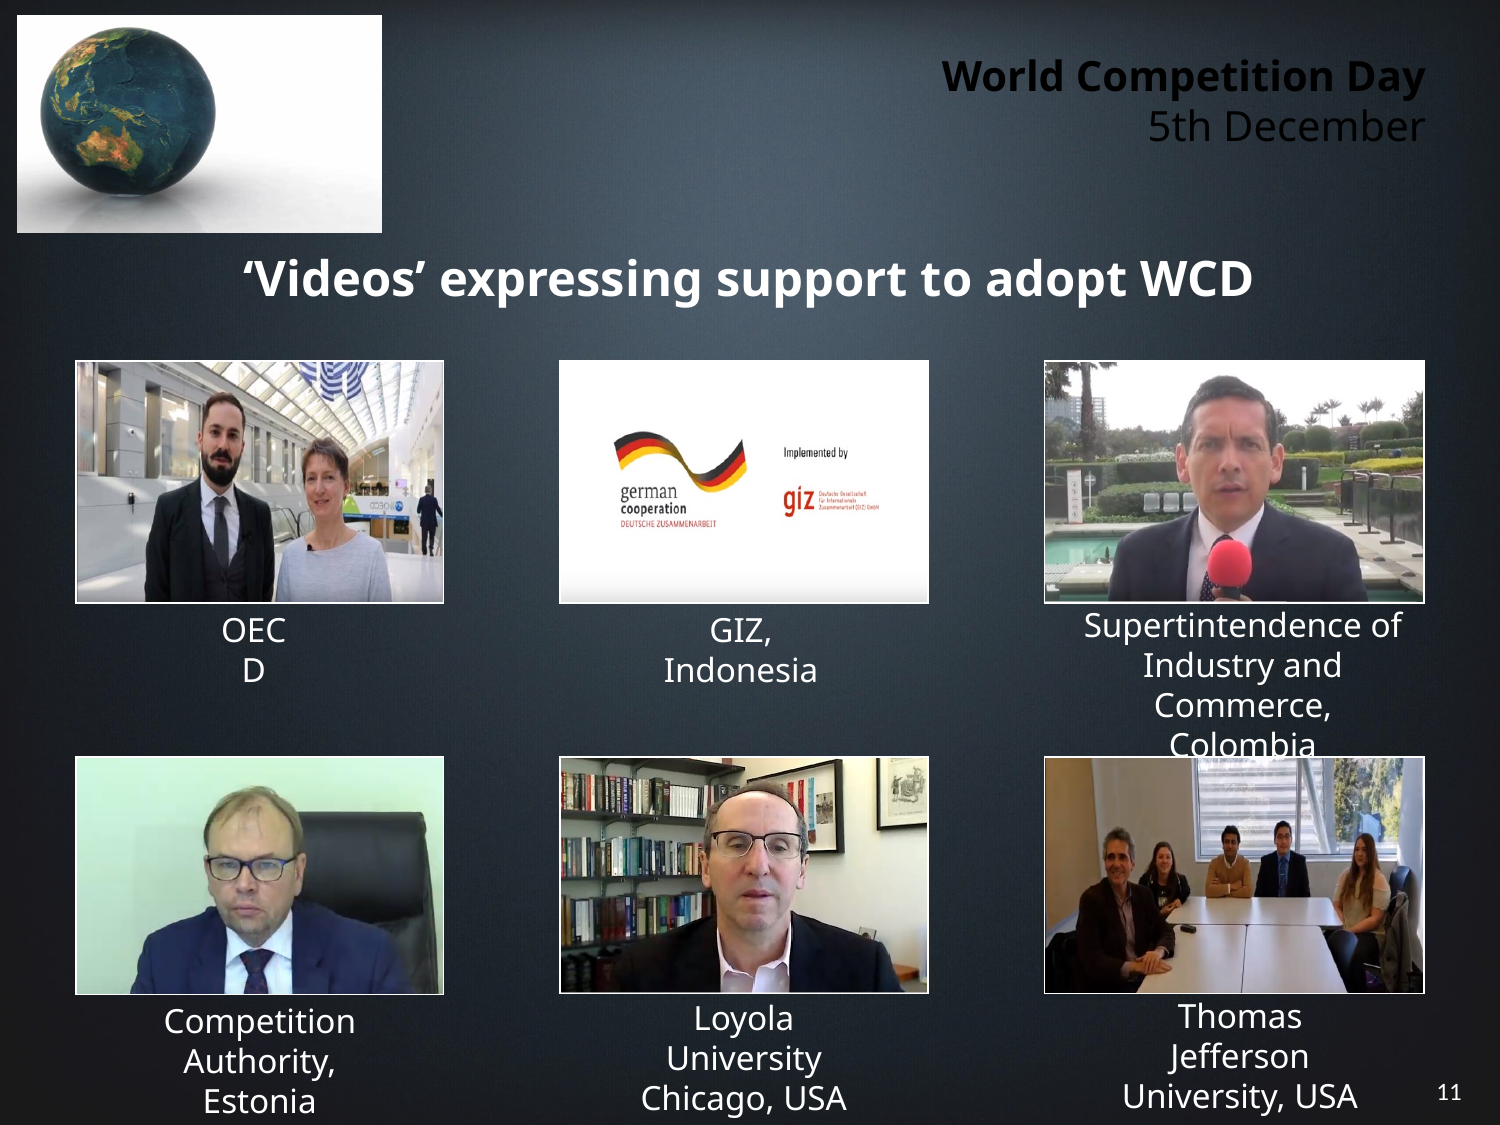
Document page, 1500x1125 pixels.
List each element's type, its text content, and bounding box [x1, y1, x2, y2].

picture [560, 361, 928, 603]
text_box Supertintendence of Industry and Commerce, Colombia [1062, 609, 1424, 757]
text_box Competition Authority, Estonia [112, 1004, 408, 1125]
text_box ‘Videos’ expressing support to adopt WCD [0, 239, 1500, 314]
picture [76, 757, 444, 995]
text_box Thomas Jefferson University, USA [1092, 1002, 1388, 1123]
text_box Loyola University Chicago, USA [602, 1002, 886, 1125]
picture [1045, 757, 1424, 993]
picture [1045, 361, 1424, 603]
text_box OECD [194, 611, 313, 697]
slide_number 11 [1388, 1060, 1477, 1121]
text_box GIZ, Indonesia [614, 611, 868, 696]
picture [560, 757, 928, 993]
picture [17, 15, 382, 233]
picture [76, 361, 444, 603]
